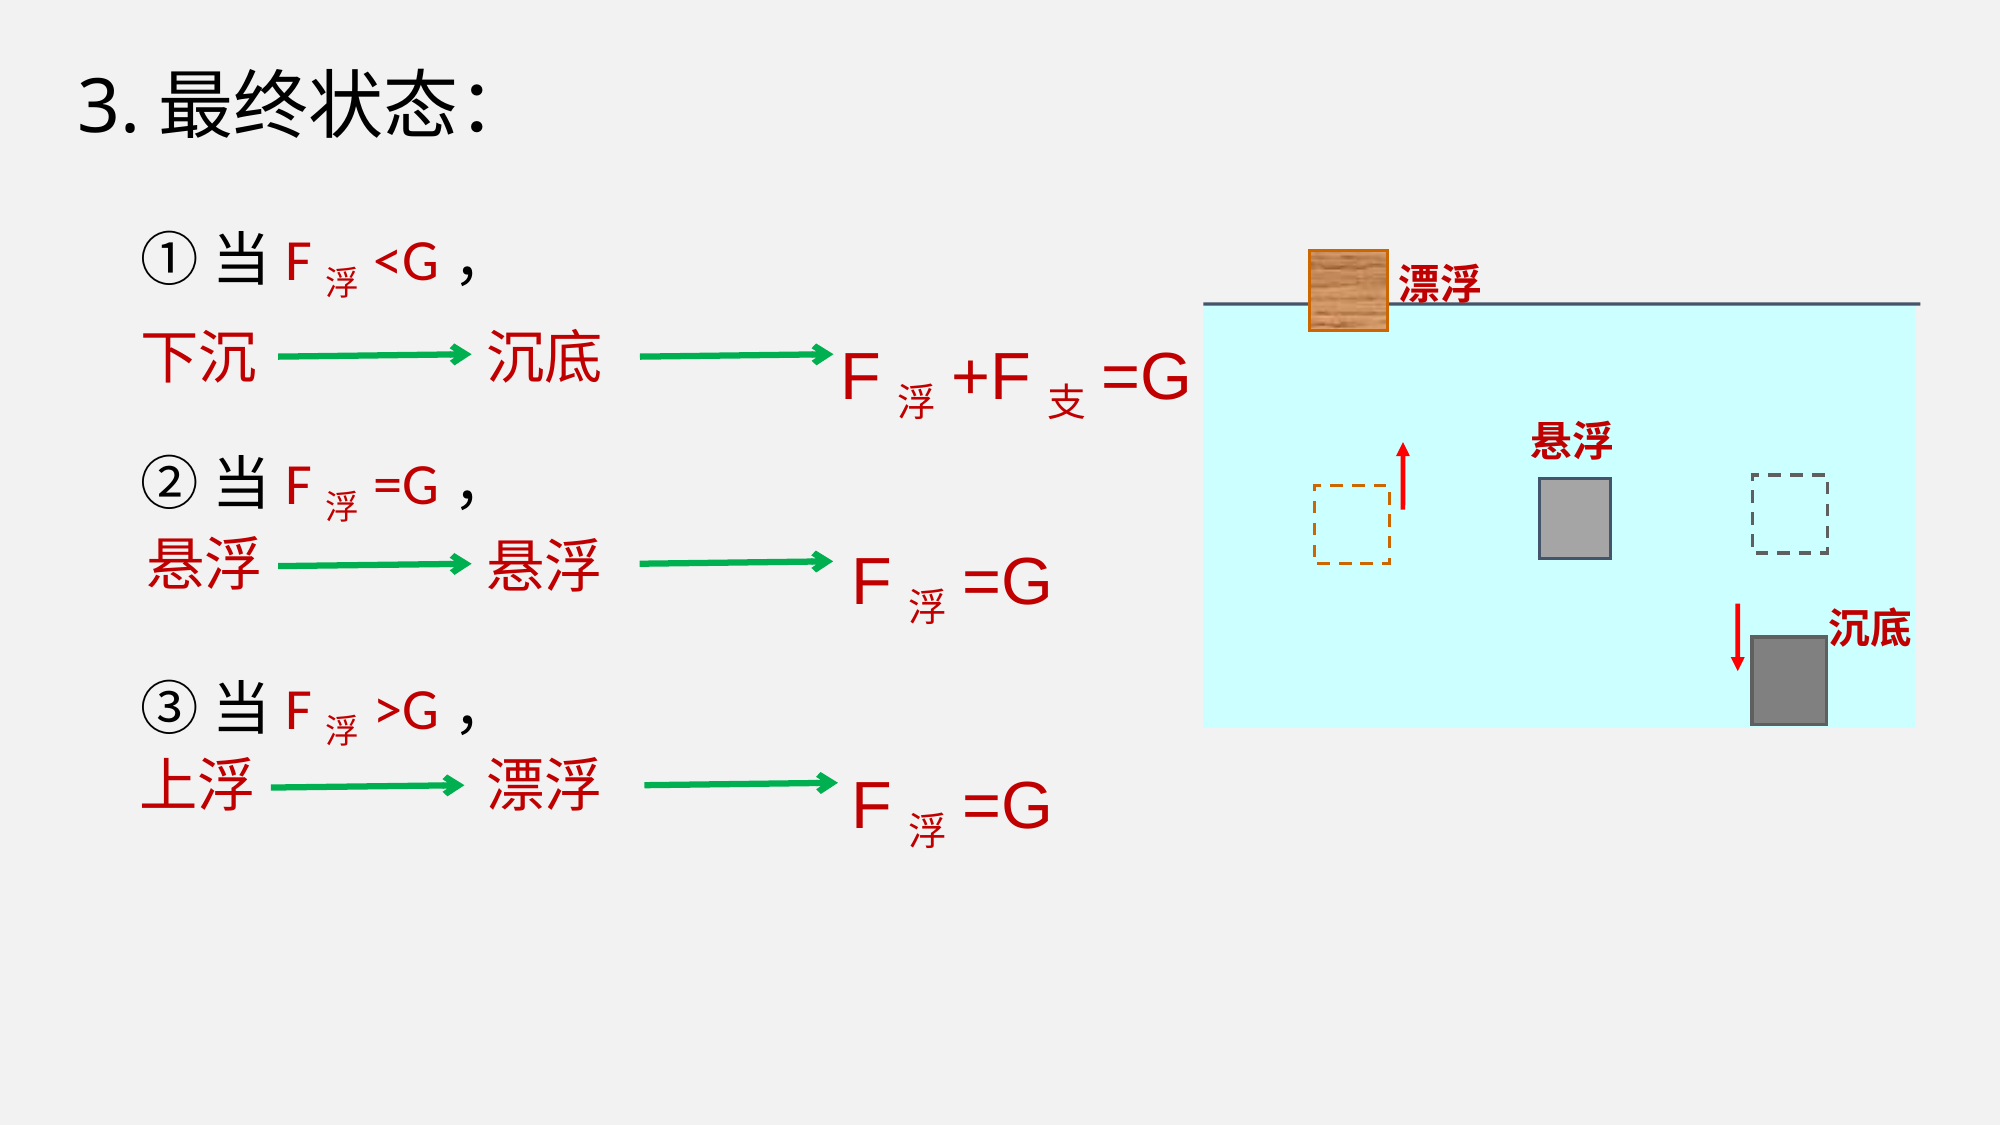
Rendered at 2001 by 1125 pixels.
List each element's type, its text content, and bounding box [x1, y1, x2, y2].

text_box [1309, 250, 1495, 510]
text_box ①当F浮<G， ②当F浮=G， ③当F浮>G， [125, 175, 1773, 864]
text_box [1737, 601, 1954, 725]
text_box F浮=G [836, 708, 1069, 860]
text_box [278, 563, 472, 567]
text_box 沉底 [471, 312, 619, 398]
text_box F浮=G [836, 485, 1069, 637]
text_box 上浮 [124, 740, 271, 826]
text_box 下沉 [126, 312, 273, 398]
text_box 悬浮 [471, 522, 619, 607]
text_box 3.最终状态： [62, 50, 581, 155]
text_box 漂浮 [471, 740, 619, 826]
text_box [1203, 303, 1921, 728]
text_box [644, 782, 838, 786]
text_box 悬浮 [131, 519, 278, 605]
text_box F浮+F支=G [825, 280, 1208, 432]
